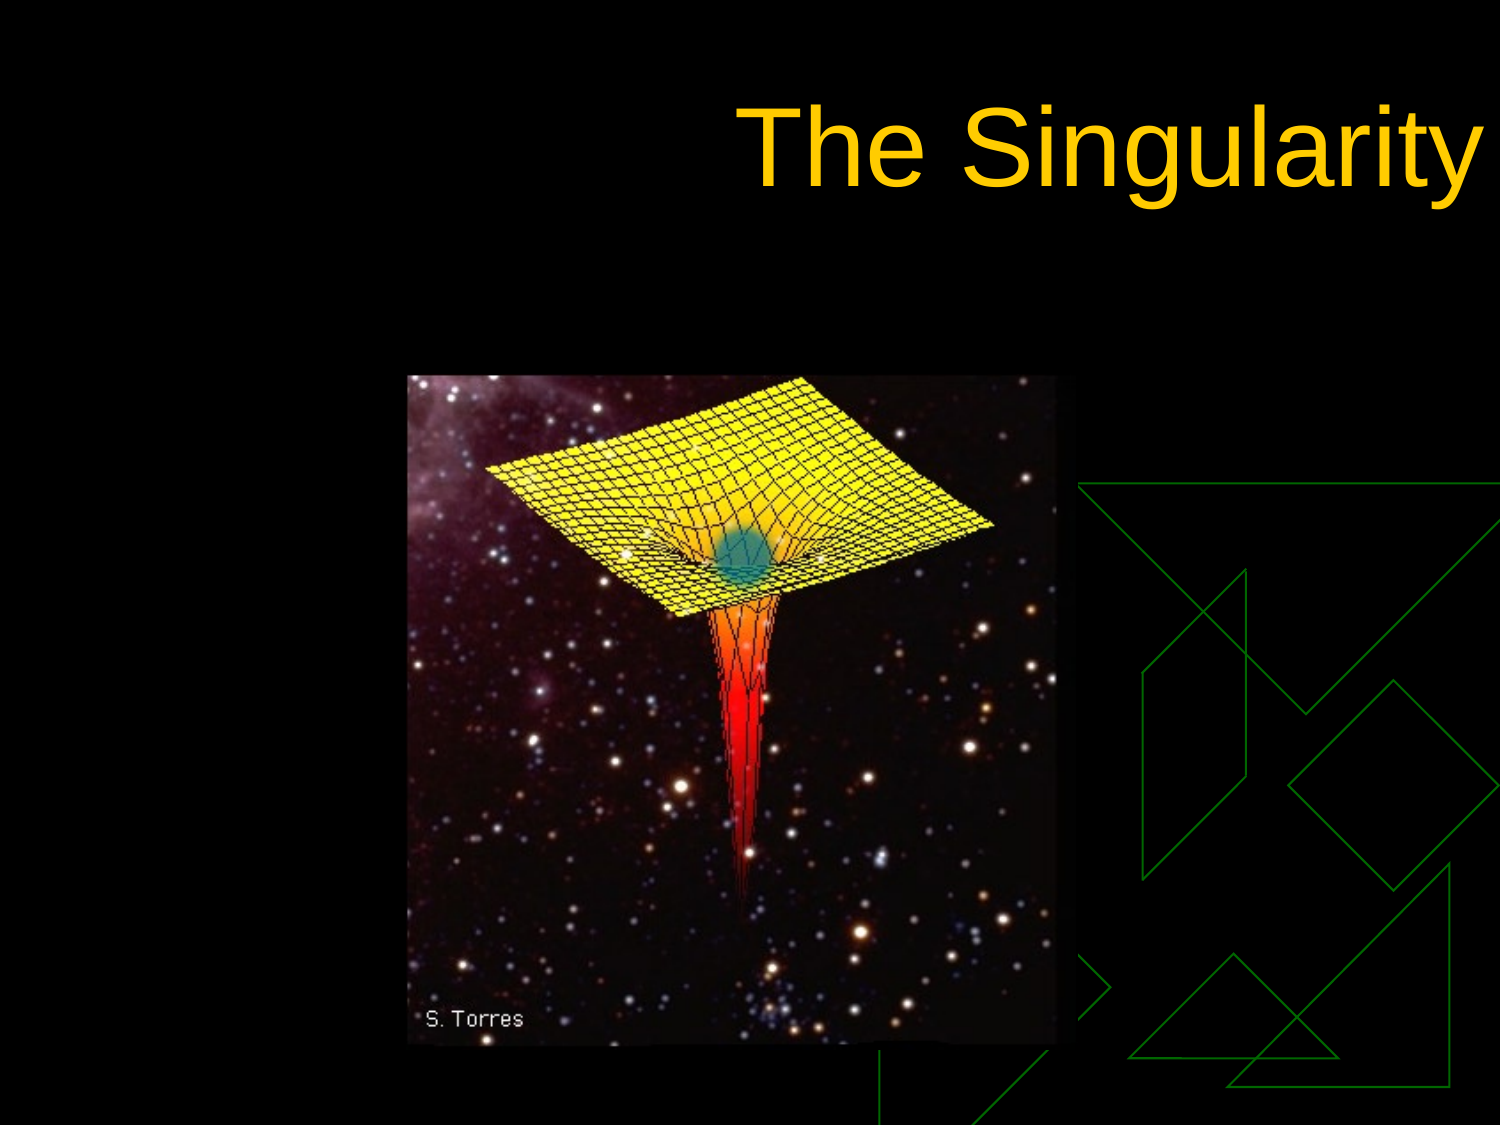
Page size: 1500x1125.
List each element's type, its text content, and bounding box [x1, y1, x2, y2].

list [99, 374, 1384, 1051]
title The Singularity [0, 62, 1500, 238]
